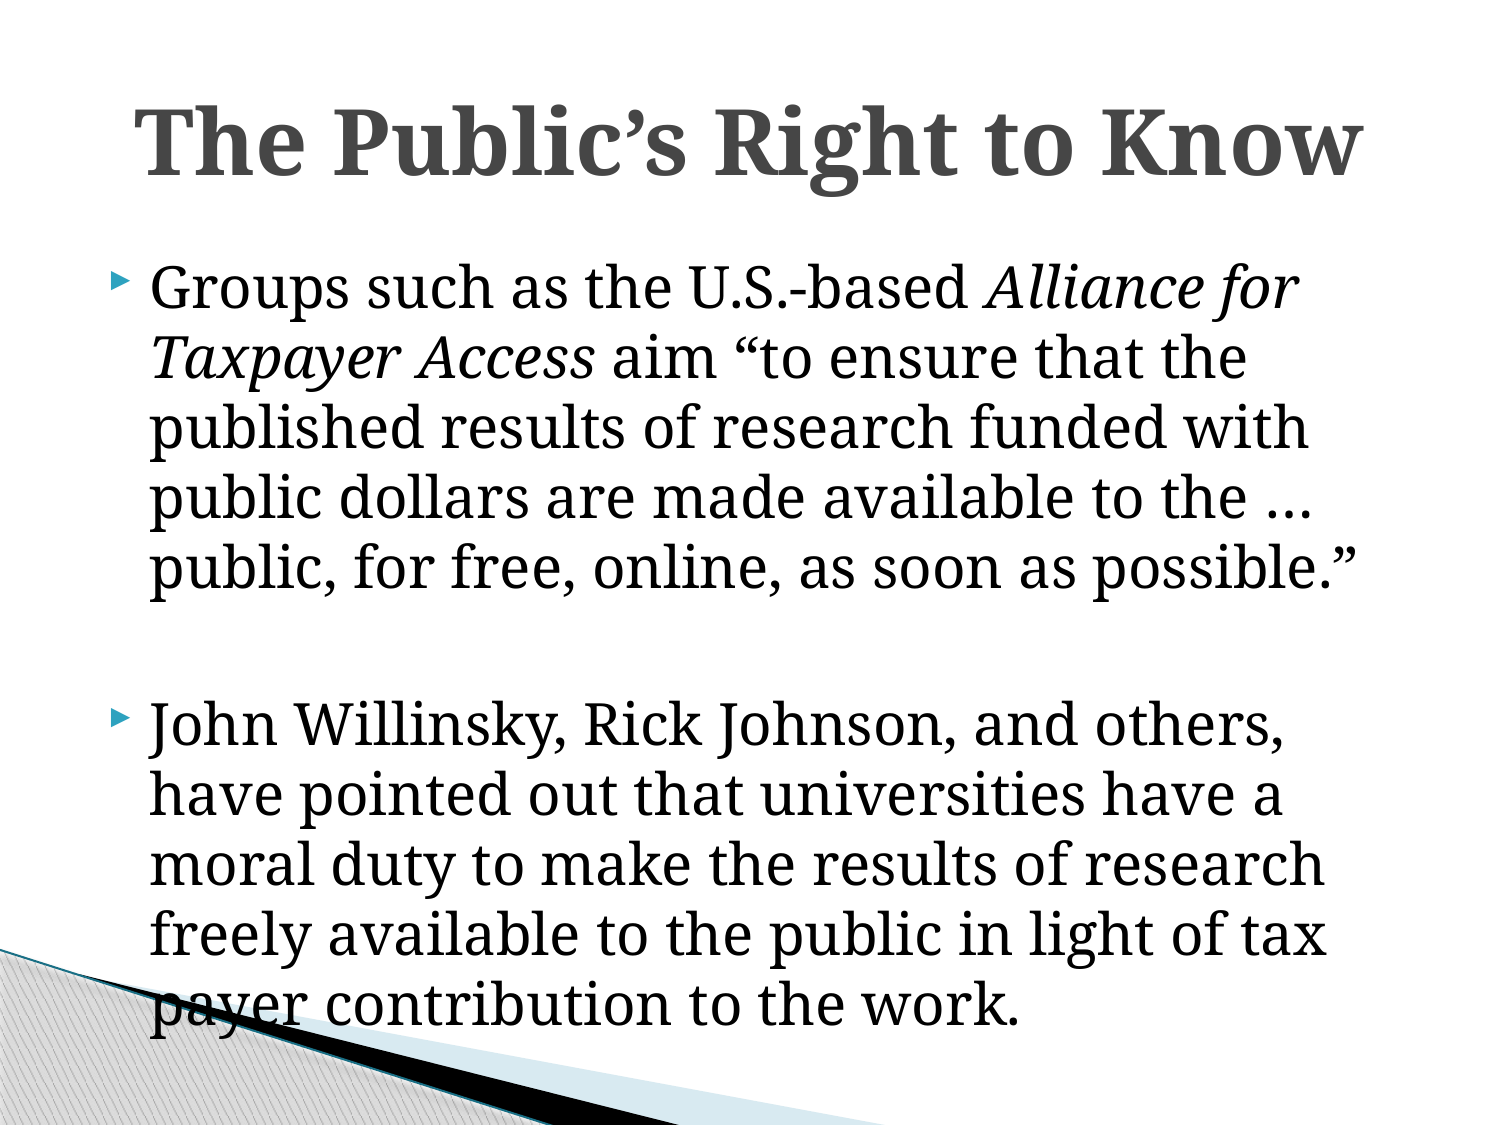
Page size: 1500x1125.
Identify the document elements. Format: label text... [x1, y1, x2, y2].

list Groups such as the U.S.-based Alliance for Taxpayer Access aim “to ensure that the published results of research funded with public dollars are made available to the … public, for free, online, as soon as possible.” John Willinsky, Rick Johnson, and others, have pointed out that universities have a moral duty to make the results of research freely available to the public in light of tax payer contribution to the work. [75, 243, 1425, 986]
title The Public’s Right to Know [75, 45, 1425, 233]
